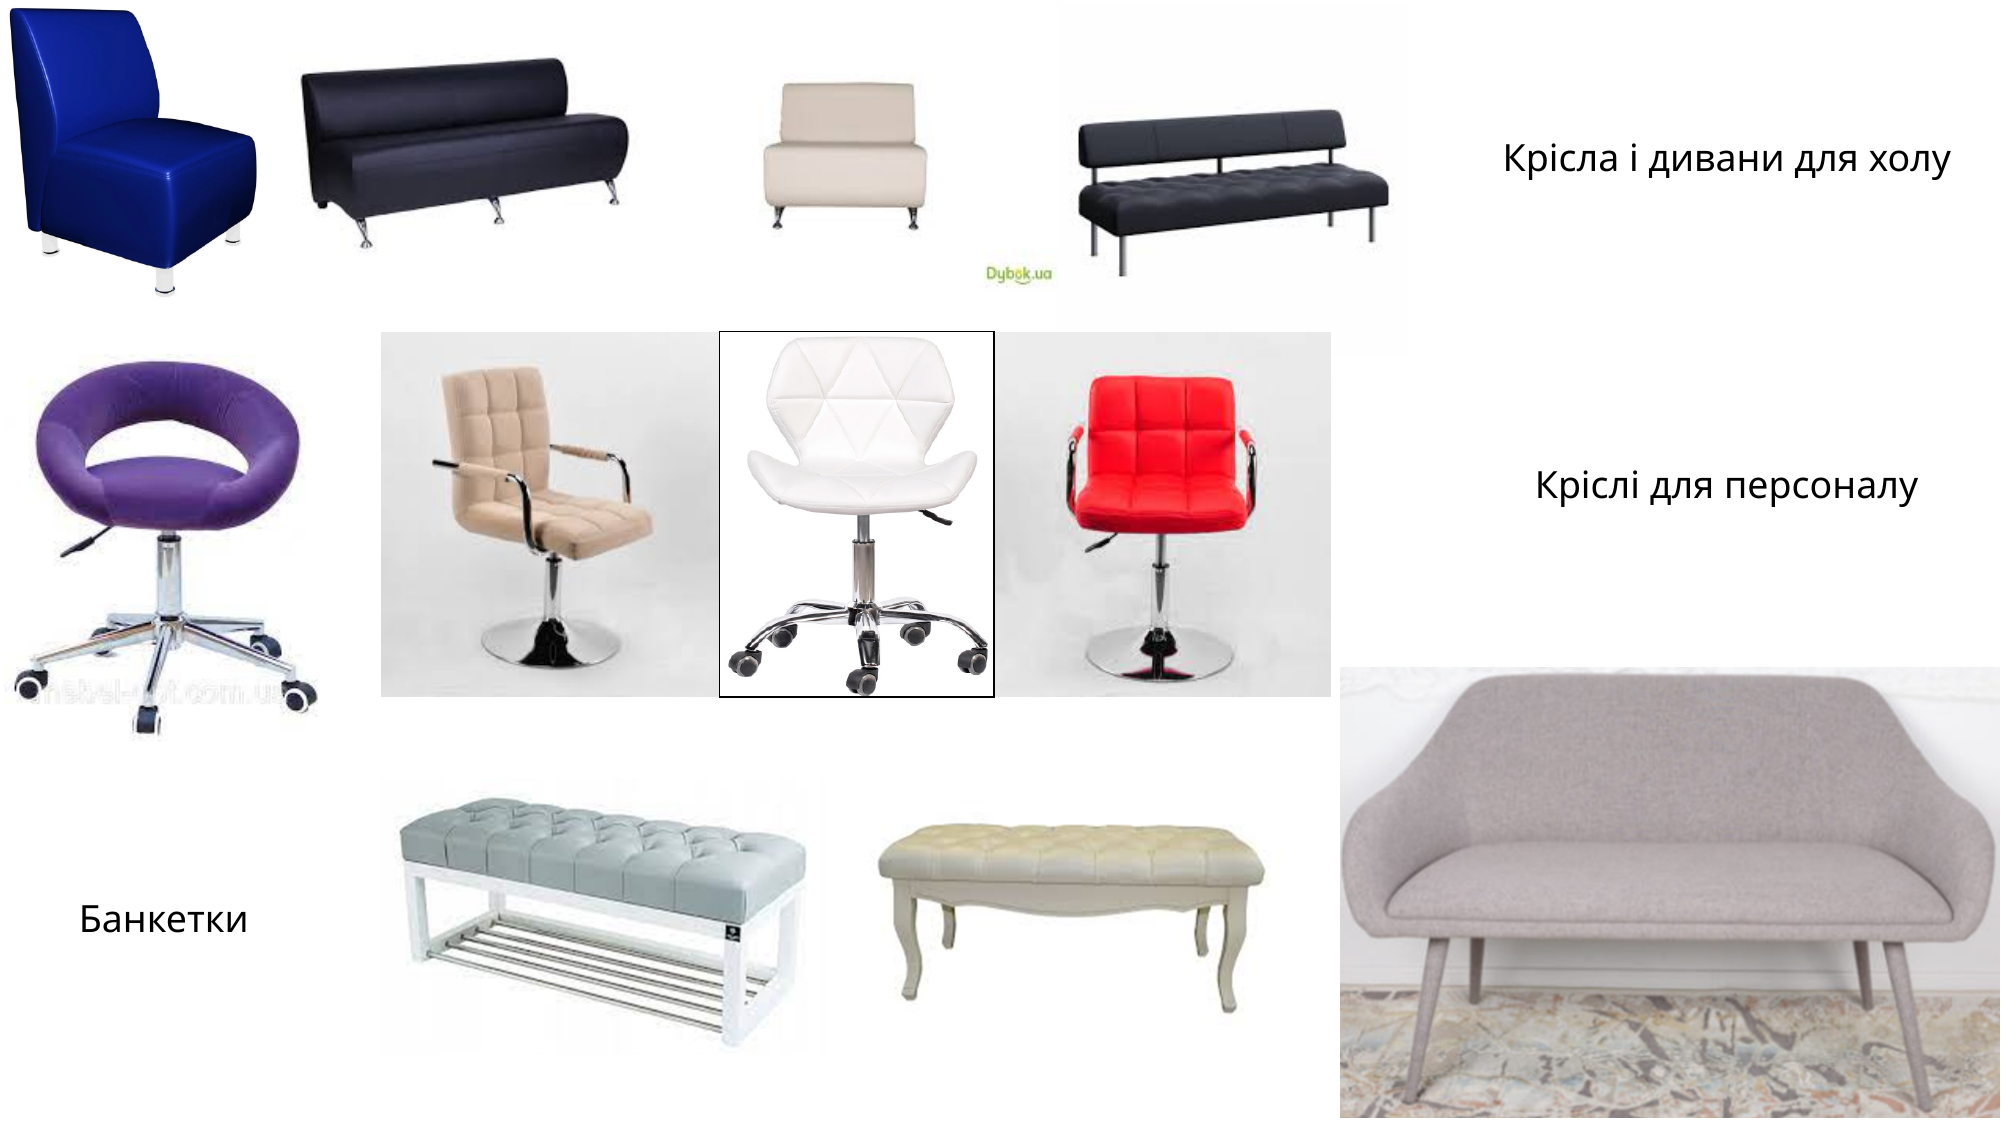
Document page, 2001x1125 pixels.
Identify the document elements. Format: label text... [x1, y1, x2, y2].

text_box Банкетки [64, 887, 264, 948]
picture [3, 0, 1409, 697]
text_box Крісла і дивани для холу [1487, 126, 1967, 187]
picture [1340, 667, 2000, 1118]
picture [856, 775, 1287, 1061]
picture [381, 778, 826, 1055]
text_box Кріслі для персоналу [1480, 453, 1973, 514]
picture [4, 354, 321, 745]
